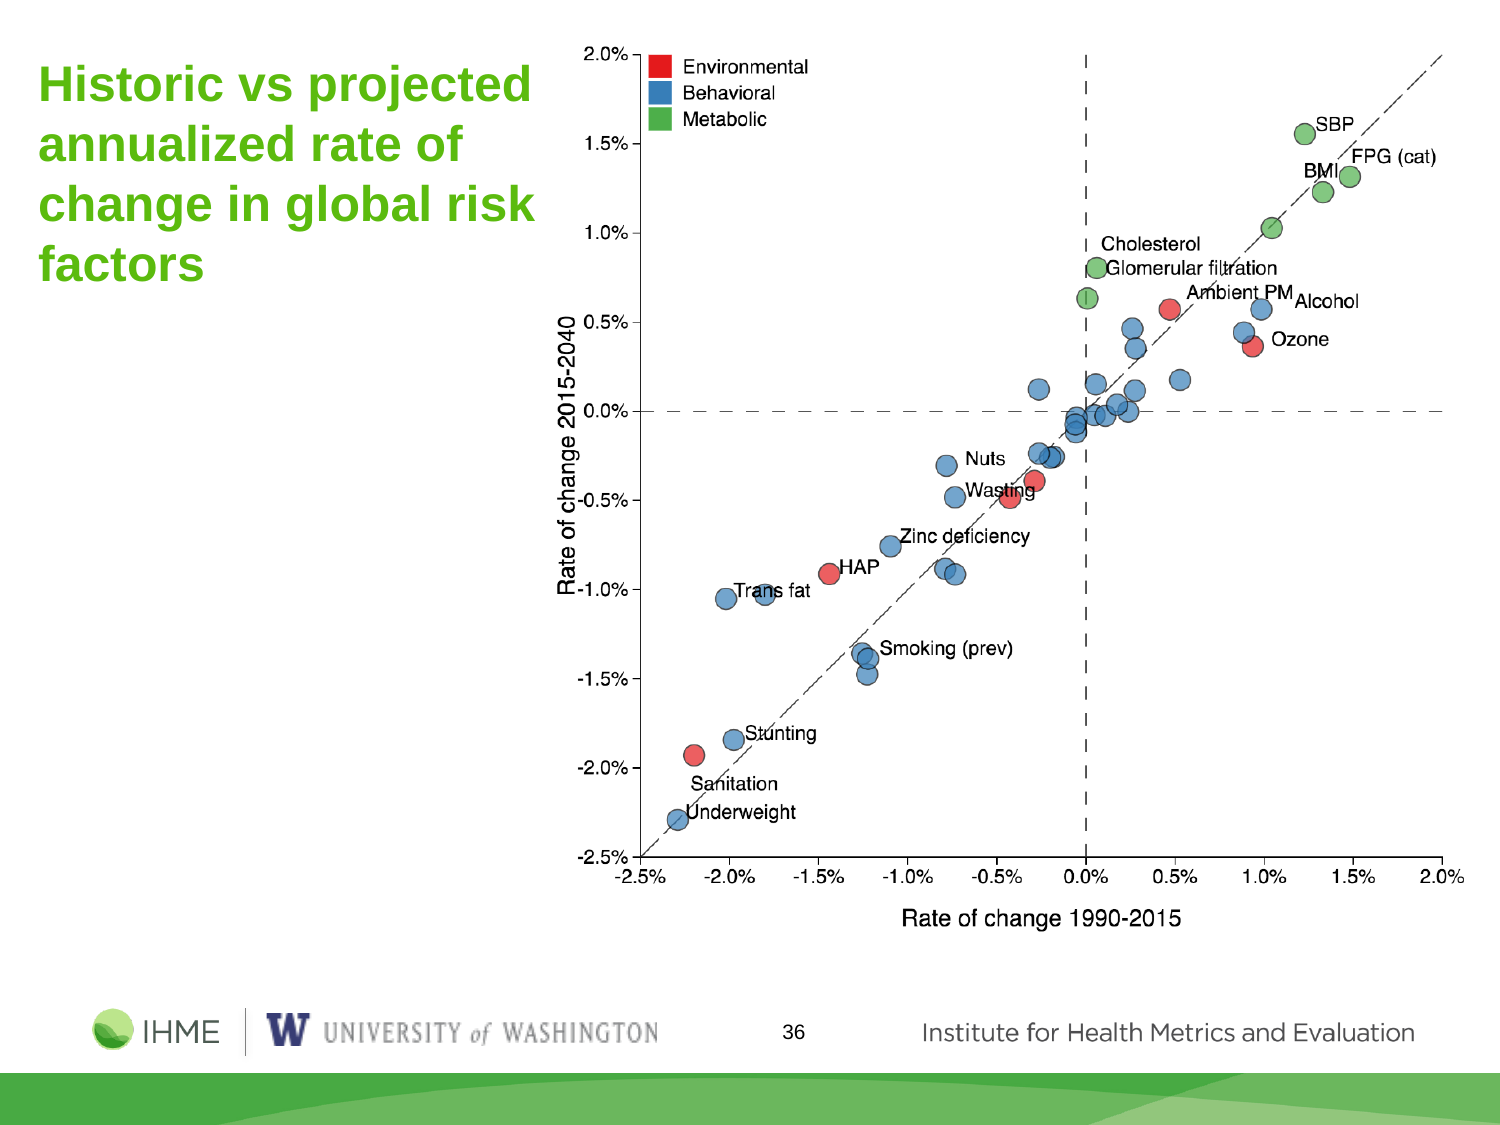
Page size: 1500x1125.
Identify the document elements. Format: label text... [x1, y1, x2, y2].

picture [553, 38, 1469, 933]
picture [915, 1015, 1420, 1047]
slide_number 36 [765, 1011, 822, 1052]
picture [92, 1008, 219, 1050]
picture [0, 1073, 1500, 1125]
title Historic vs projected annualized rate of change in global risk factors [23, 44, 548, 302]
